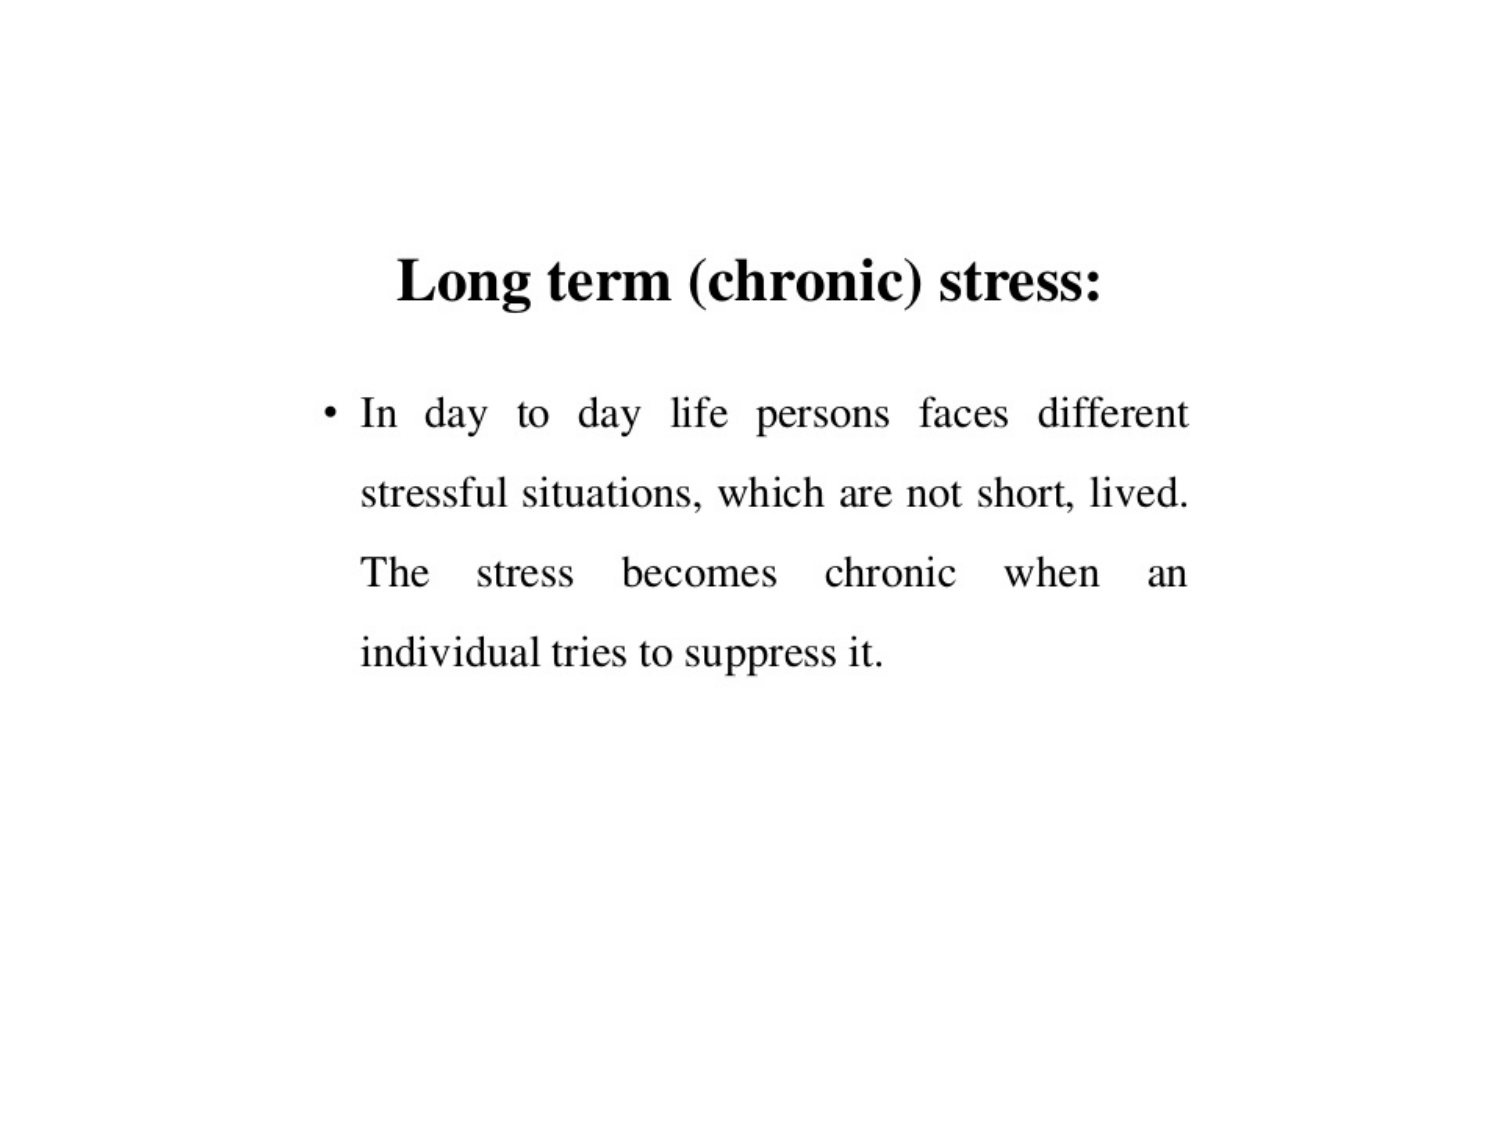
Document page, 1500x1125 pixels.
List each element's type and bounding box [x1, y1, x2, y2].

picture [251, 188, 1249, 937]
